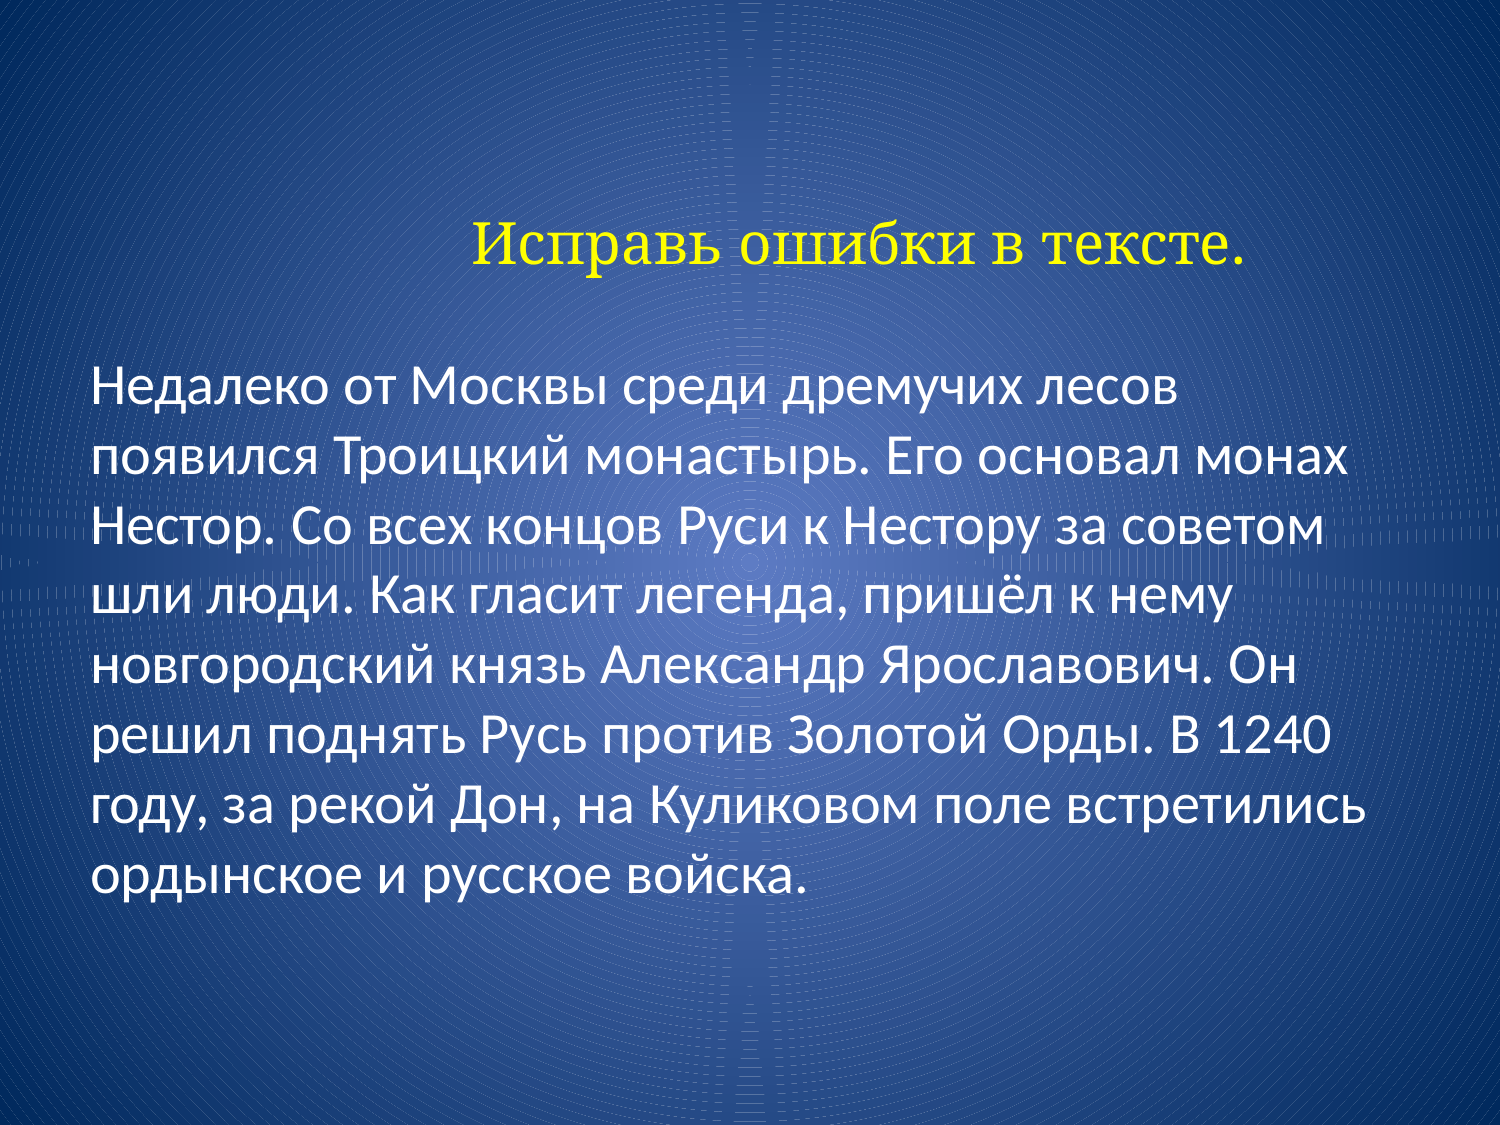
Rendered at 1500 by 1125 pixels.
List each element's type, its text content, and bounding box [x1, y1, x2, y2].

title Исправь ошибки в тексте. Недалеко от Москвы среди дремучих лесов появился Троицкий монастырь. Его основал монах Нестор. Со всех концов Руси к Нестору за советом шли люди. Как гласит легенда, пришёл к нему новгородский князь Александр Ярославович. Он решил поднять Русь против Золотой Орды. В 1240 году, за рекой Дон, на Куликовом поле встретились ордынское и русское войска. [75, 45, 1425, 1067]
